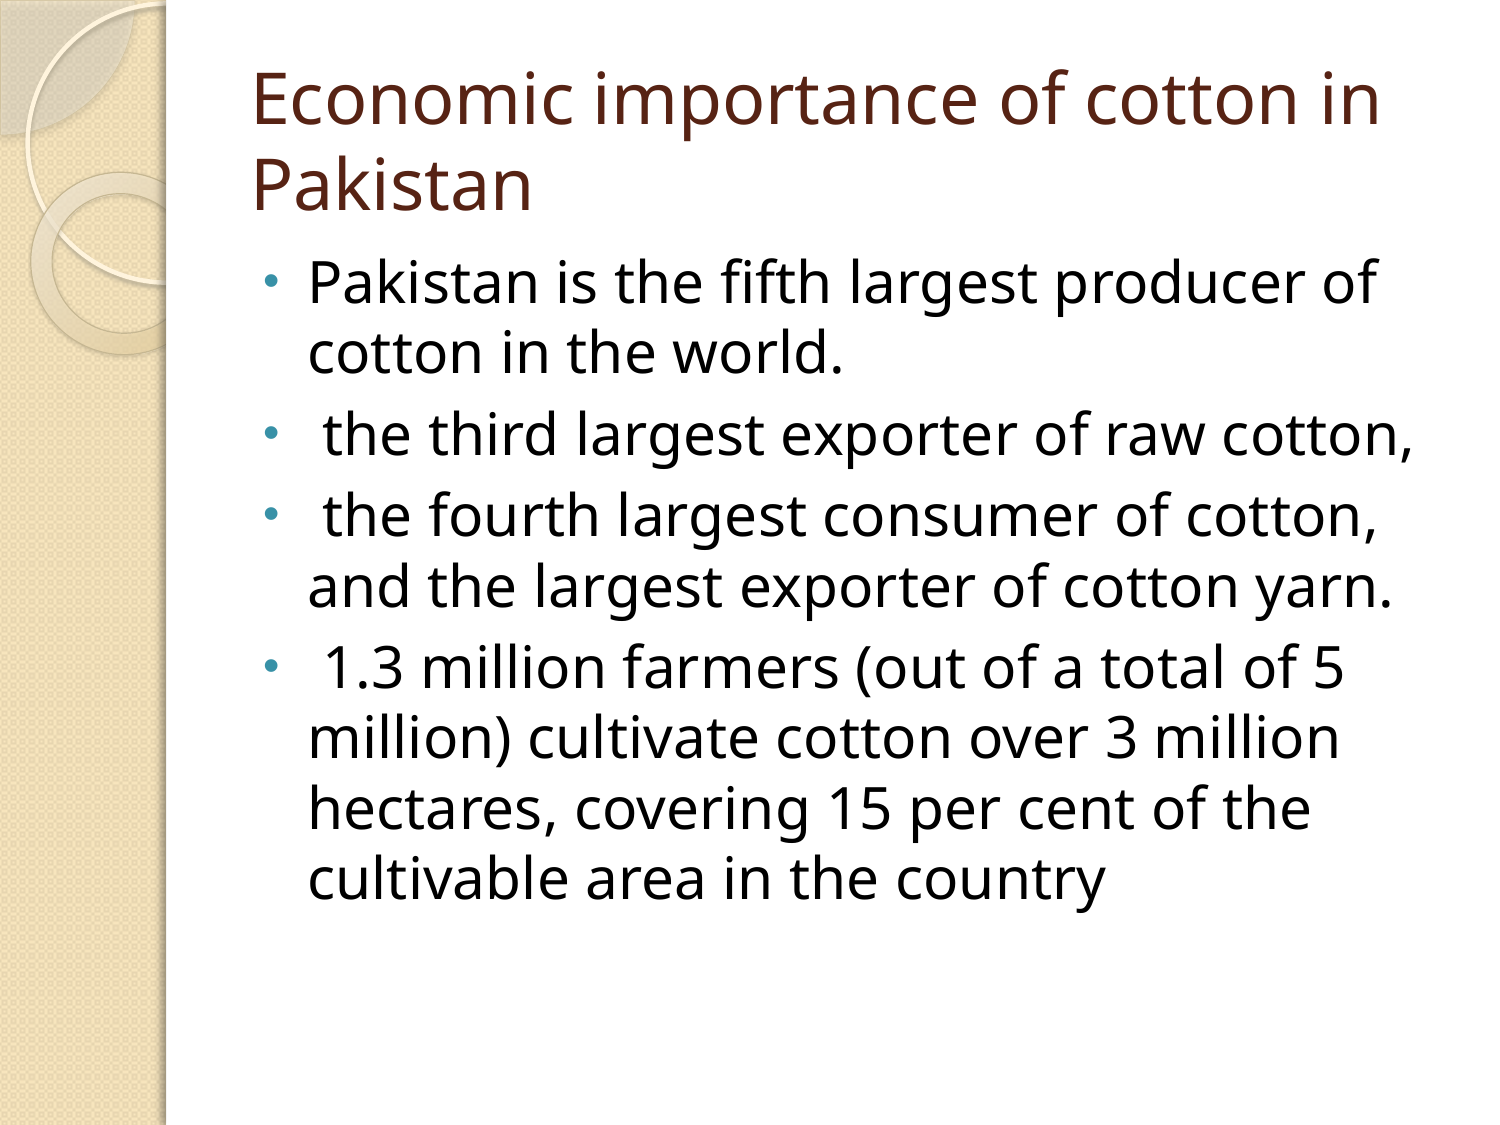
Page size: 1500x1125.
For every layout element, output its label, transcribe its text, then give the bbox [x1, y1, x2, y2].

title Economic importance of cotton in Pakistan [235, 45, 1466, 233]
list Pakistan is the fifth largest producer of cotton in the world. the third largest exporter of raw cotton, the fourth largest consumer of cotton, and the largest exporter of cotton yarn. 1.3 million farmers (out of a total of 5 million) cultivate cotton over 3 million hectares, covering 15 per cent of the cultivable area in the country [235, 237, 1466, 1025]
